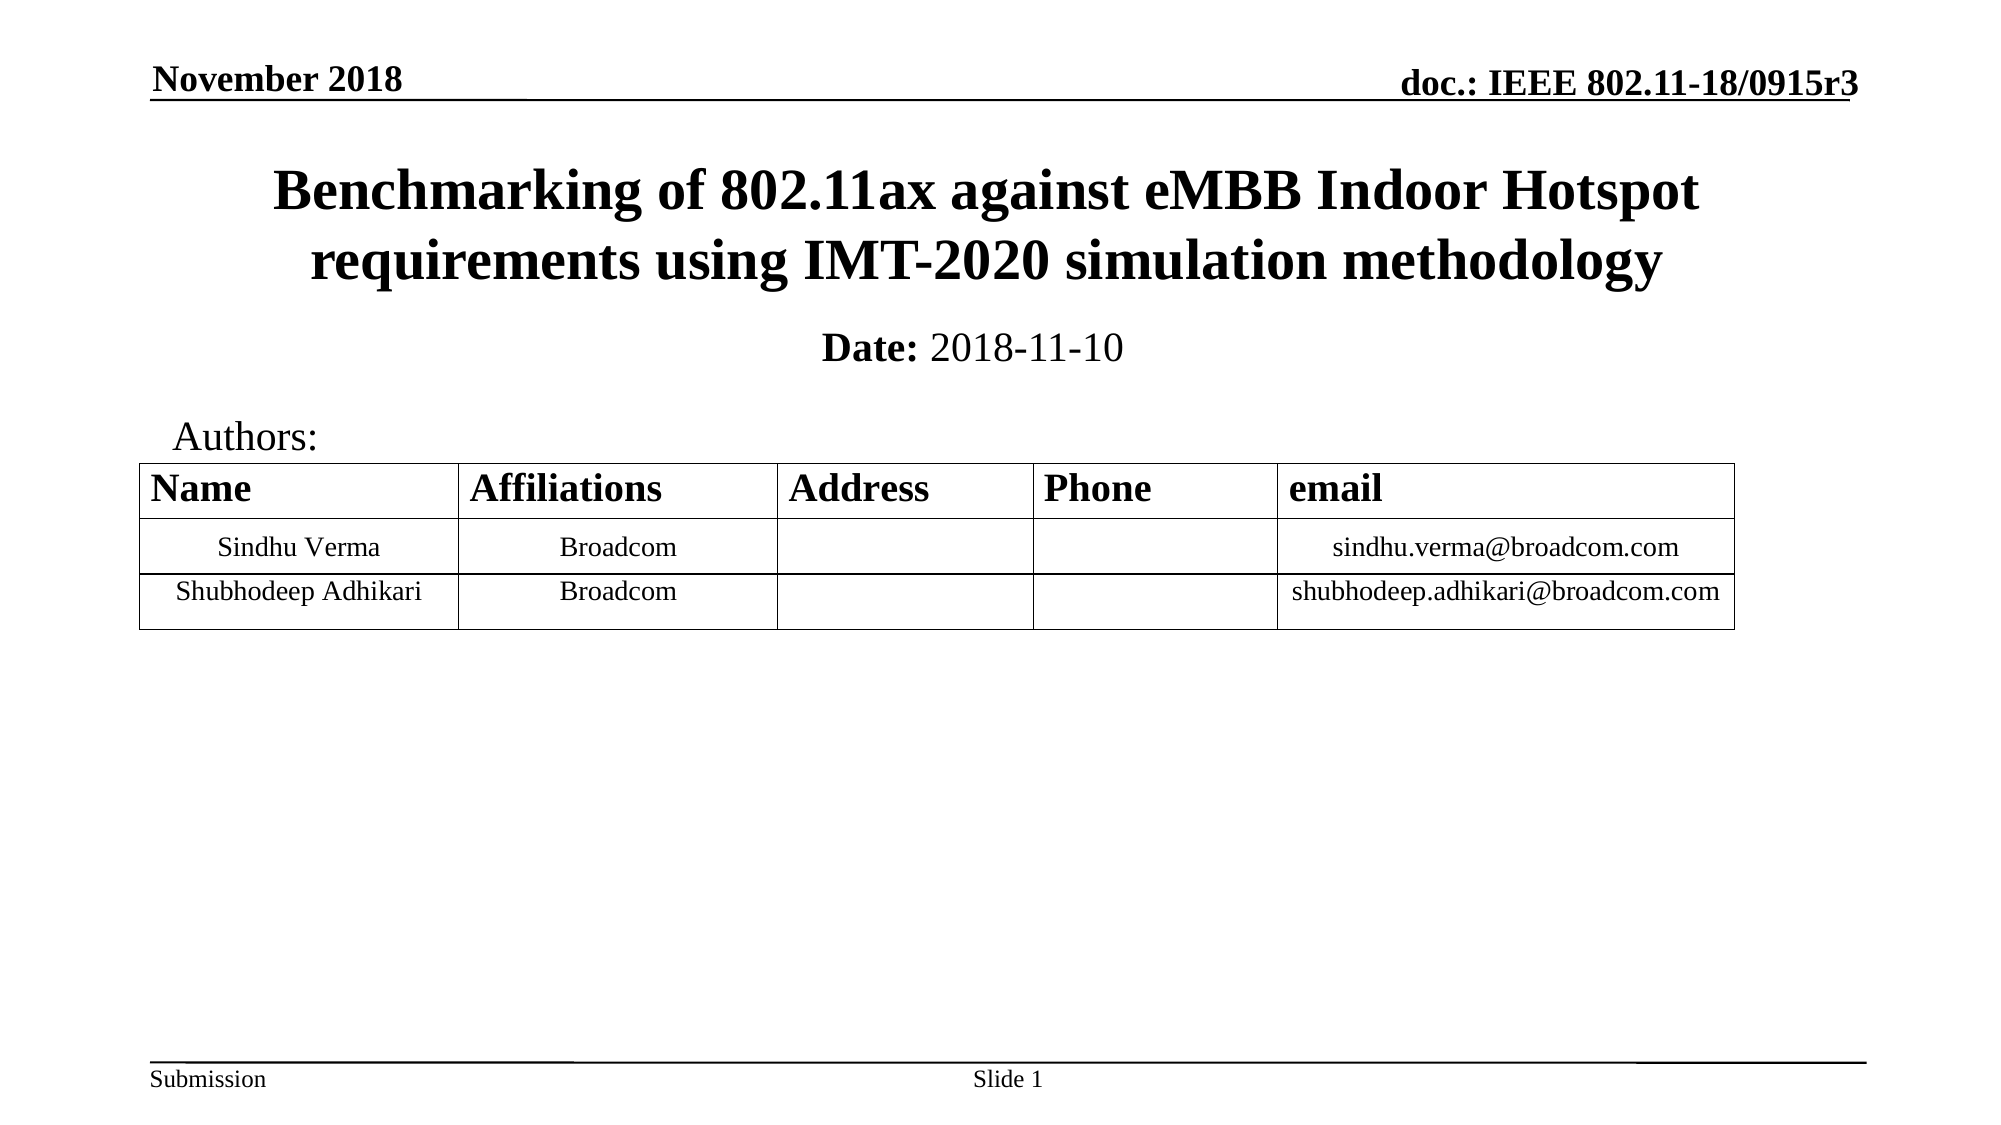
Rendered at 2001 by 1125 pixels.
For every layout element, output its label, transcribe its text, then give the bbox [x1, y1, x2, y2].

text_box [124, 462, 1789, 869]
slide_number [152, 54, 563, 100]
text_box Authors: [157, 400, 395, 460]
subtitle Date: 2018-11-10 [273, 312, 1674, 391]
slide_number Slide 1 [950, 1062, 1066, 1122]
title Benchmarking of 802.11ax against eMBB Indoor Hotspot requirements using IMT-2020 simulation methodology [87, 149, 1888, 294]
